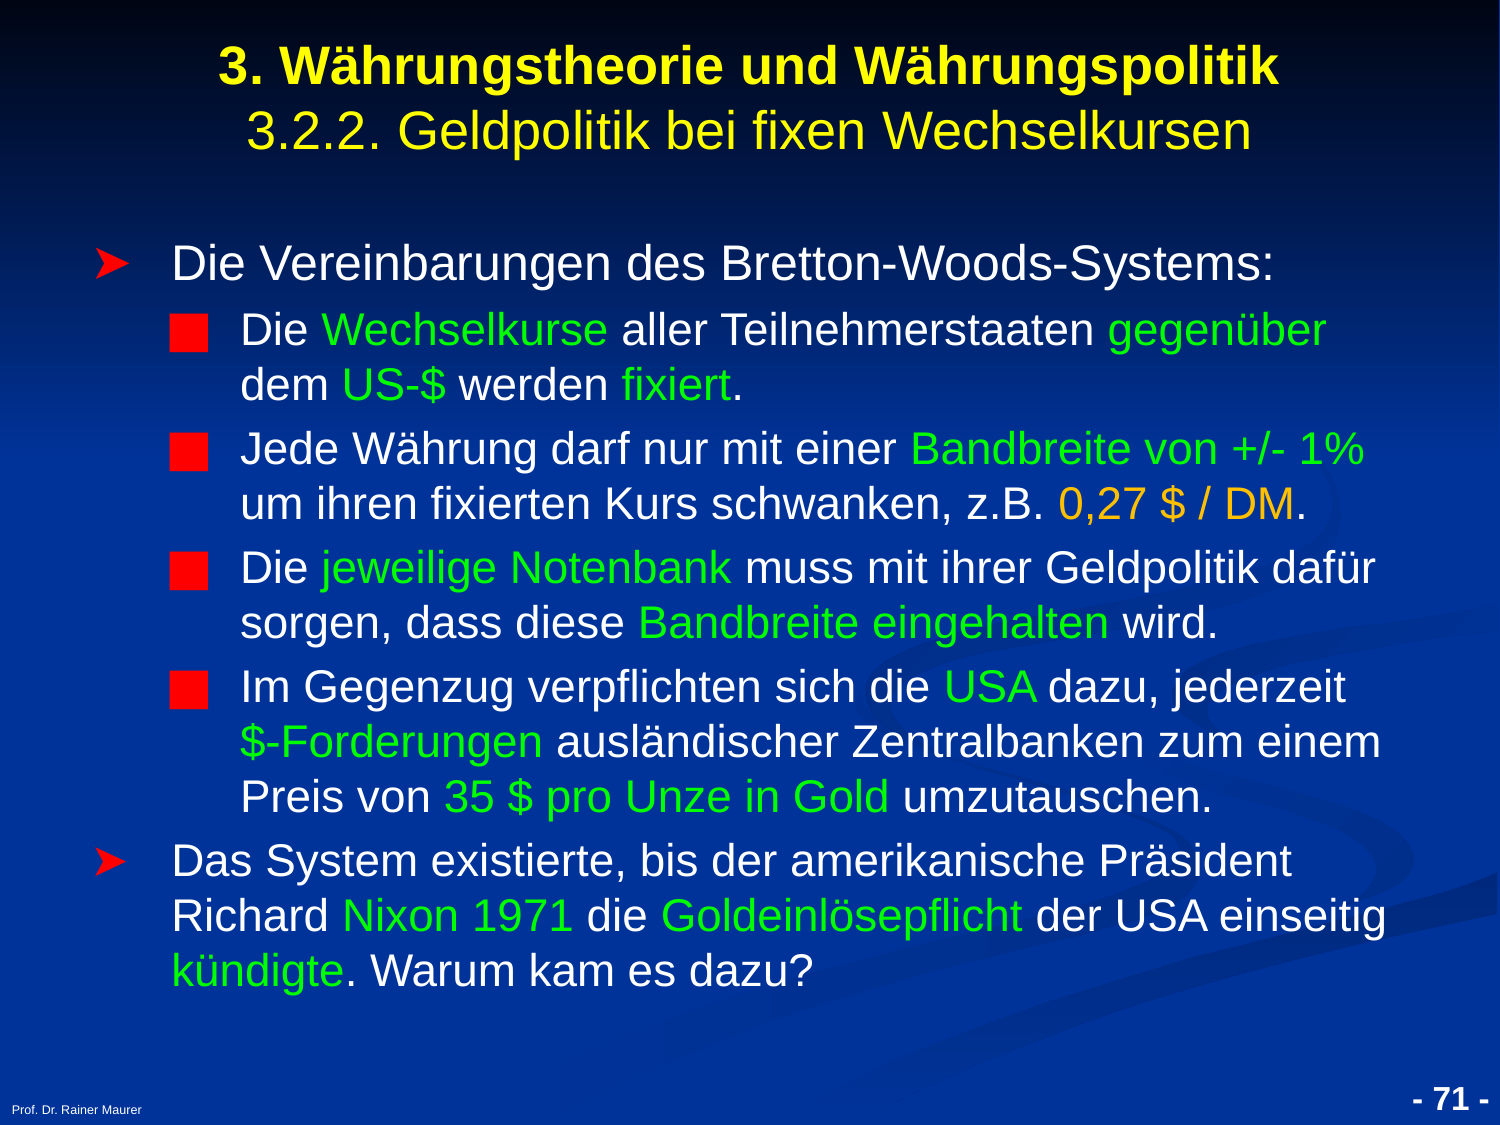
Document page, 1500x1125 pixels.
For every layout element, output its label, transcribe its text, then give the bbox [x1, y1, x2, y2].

footer Prof. Dr. Rainer Maurer [0, 1045, 1073, 1125]
slide_number - 71 - [1154, 1045, 1500, 1125]
list Die Vereinbarungen des Bretton-Woods-Systems: Die Wechselkurse aller Teilnehmerstaaten gegenüber dem US-$ werden fixiert. Jede Währung darf nur mit einer Bandbreite von +/- 1% um ihren fixierten Kurs schwanken, z.B. 0,27 $ / DM. Die jeweilige Notenbank muss mit ihrer Geldpolitik dafür sorgen, dass diese Bandbreite eingehalten wird. Im Gegenzug verpflichten sich die USA dazu, jederzeit $-Forderungen ausländischer Zentralbanken zum einem Preis von 35 $ pro Unze in Gold umzutauschen. Das System existierte, bis der amerikanische Präsident Richard Nixon 1971 die Goldeinlösepflicht der USA einseitig kündigte. Warum kam es dazu? [74, 222, 1426, 1065]
title 3. Währungstheorie und Währungspolitik 3.2.2. Geldpolitik bei fixen Wechselkursen [0, 4, 1500, 186]
